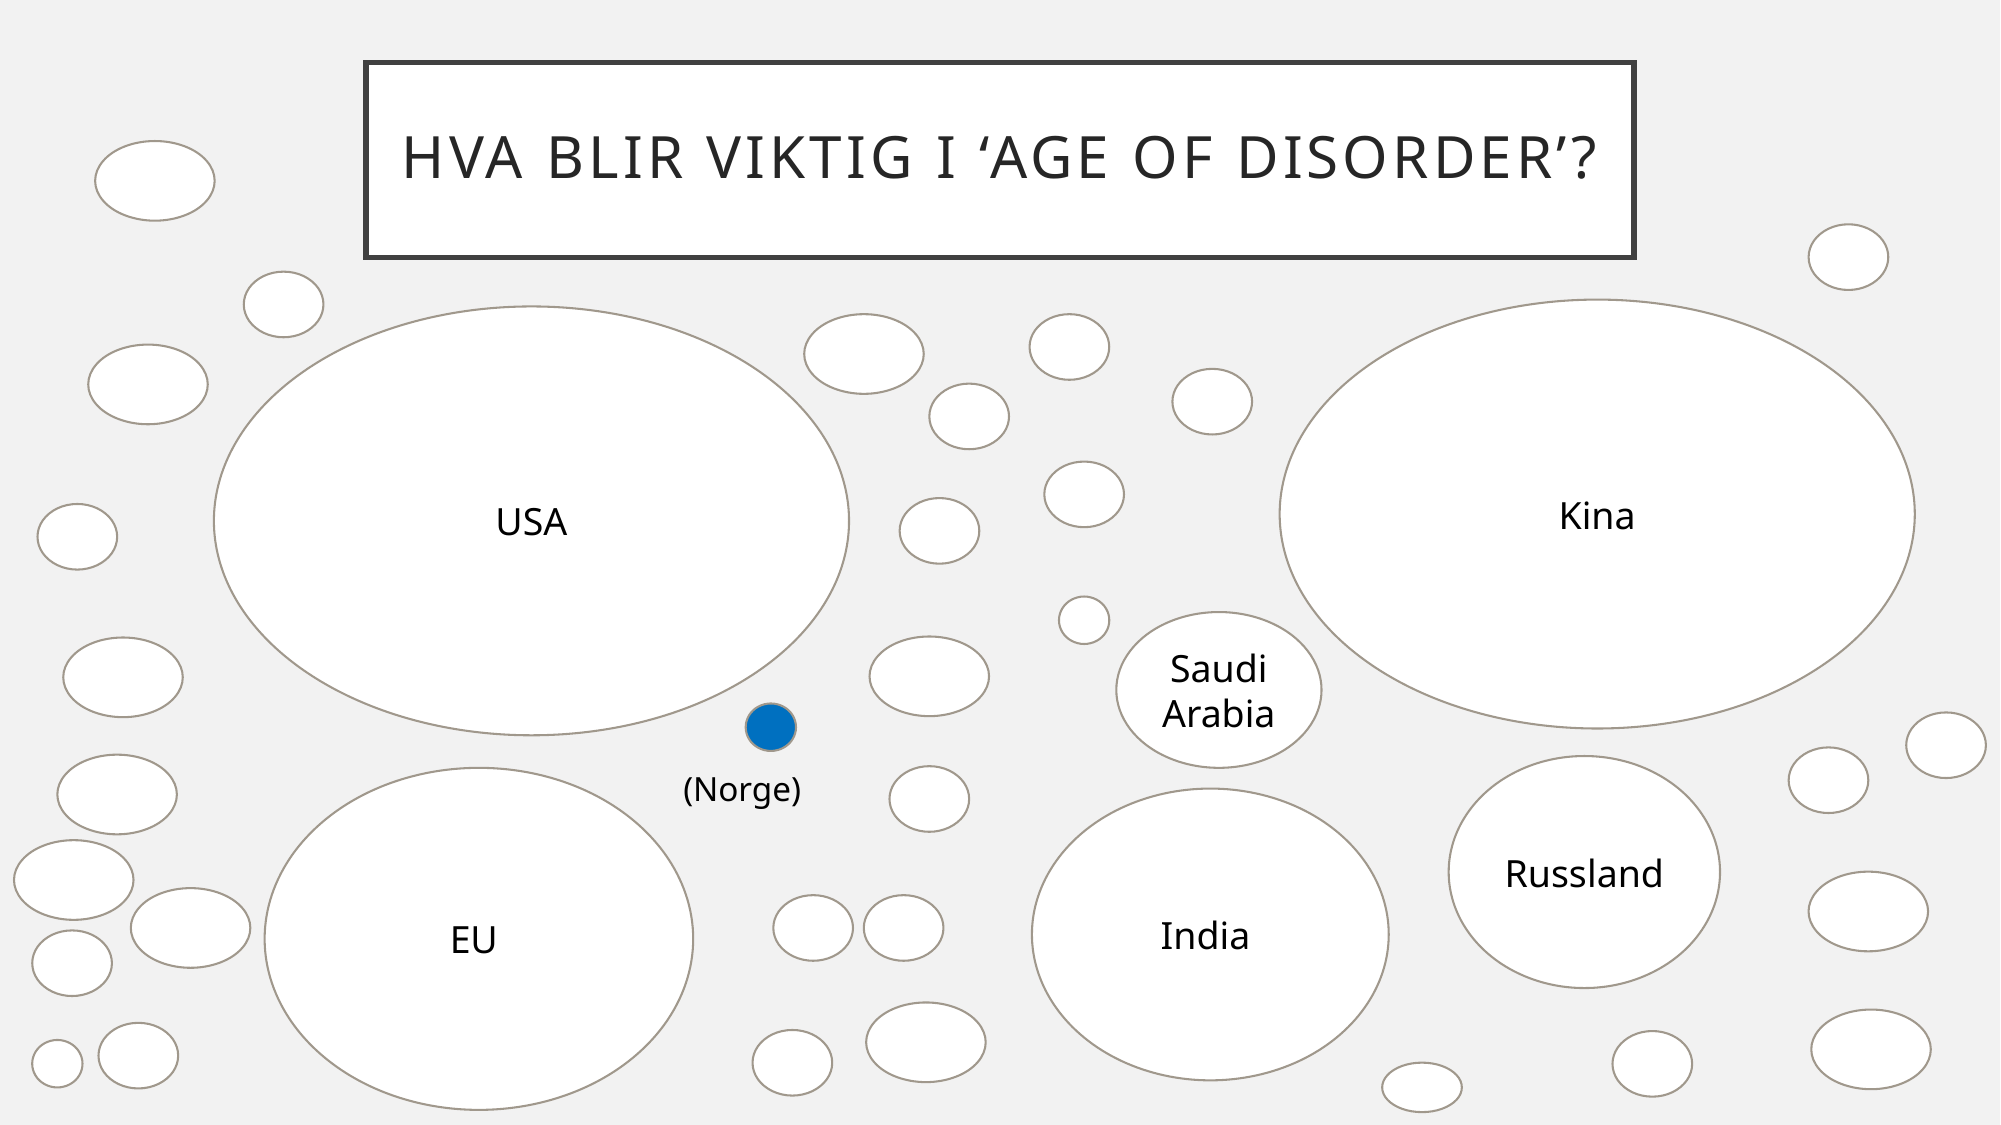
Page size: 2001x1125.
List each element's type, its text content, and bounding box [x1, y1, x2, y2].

text_box [1810, 1008, 1932, 1091]
text_box [1807, 223, 1890, 291]
text_box [62, 636, 184, 719]
text_box [803, 313, 925, 395]
text_box Kina [1278, 298, 1916, 730]
text_box [1611, 1030, 1694, 1098]
text_box [1905, 711, 1987, 780]
text_box (Norge) [668, 760, 830, 816]
text_box Saudi Arabia [1115, 611, 1323, 769]
text_box [36, 502, 119, 571]
text_box USA [212, 305, 851, 737]
title Hva blir viktig i ‘Age of disorder’? [363, 60, 1637, 260]
text_box [97, 1021, 180, 1090]
text_box [1381, 1061, 1463, 1114]
text_box [1057, 595, 1111, 646]
text_box [744, 702, 798, 752]
text_box [751, 1028, 834, 1097]
text_box [865, 1001, 987, 1084]
text_box Russland [1447, 754, 1722, 990]
text_box [898, 497, 981, 565]
text_box [31, 929, 113, 998]
text_box [12, 839, 135, 921]
text_box India [1030, 787, 1390, 1082]
text_box [1787, 746, 1870, 815]
text_box [928, 382, 1011, 451]
text_box [1807, 870, 1930, 953]
text_box [31, 1038, 84, 1089]
text_box [888, 765, 971, 833]
text_box [1028, 313, 1111, 381]
text_box [868, 635, 991, 718]
text_box [94, 139, 216, 222]
text_box [87, 343, 209, 426]
text_box [1171, 367, 1254, 436]
text_box EU [263, 766, 695, 1111]
text_box [1043, 460, 1126, 529]
text_box [862, 894, 945, 962]
text_box [242, 270, 325, 339]
text_box [772, 894, 855, 962]
text_box [56, 753, 178, 836]
text_box [129, 887, 252, 969]
